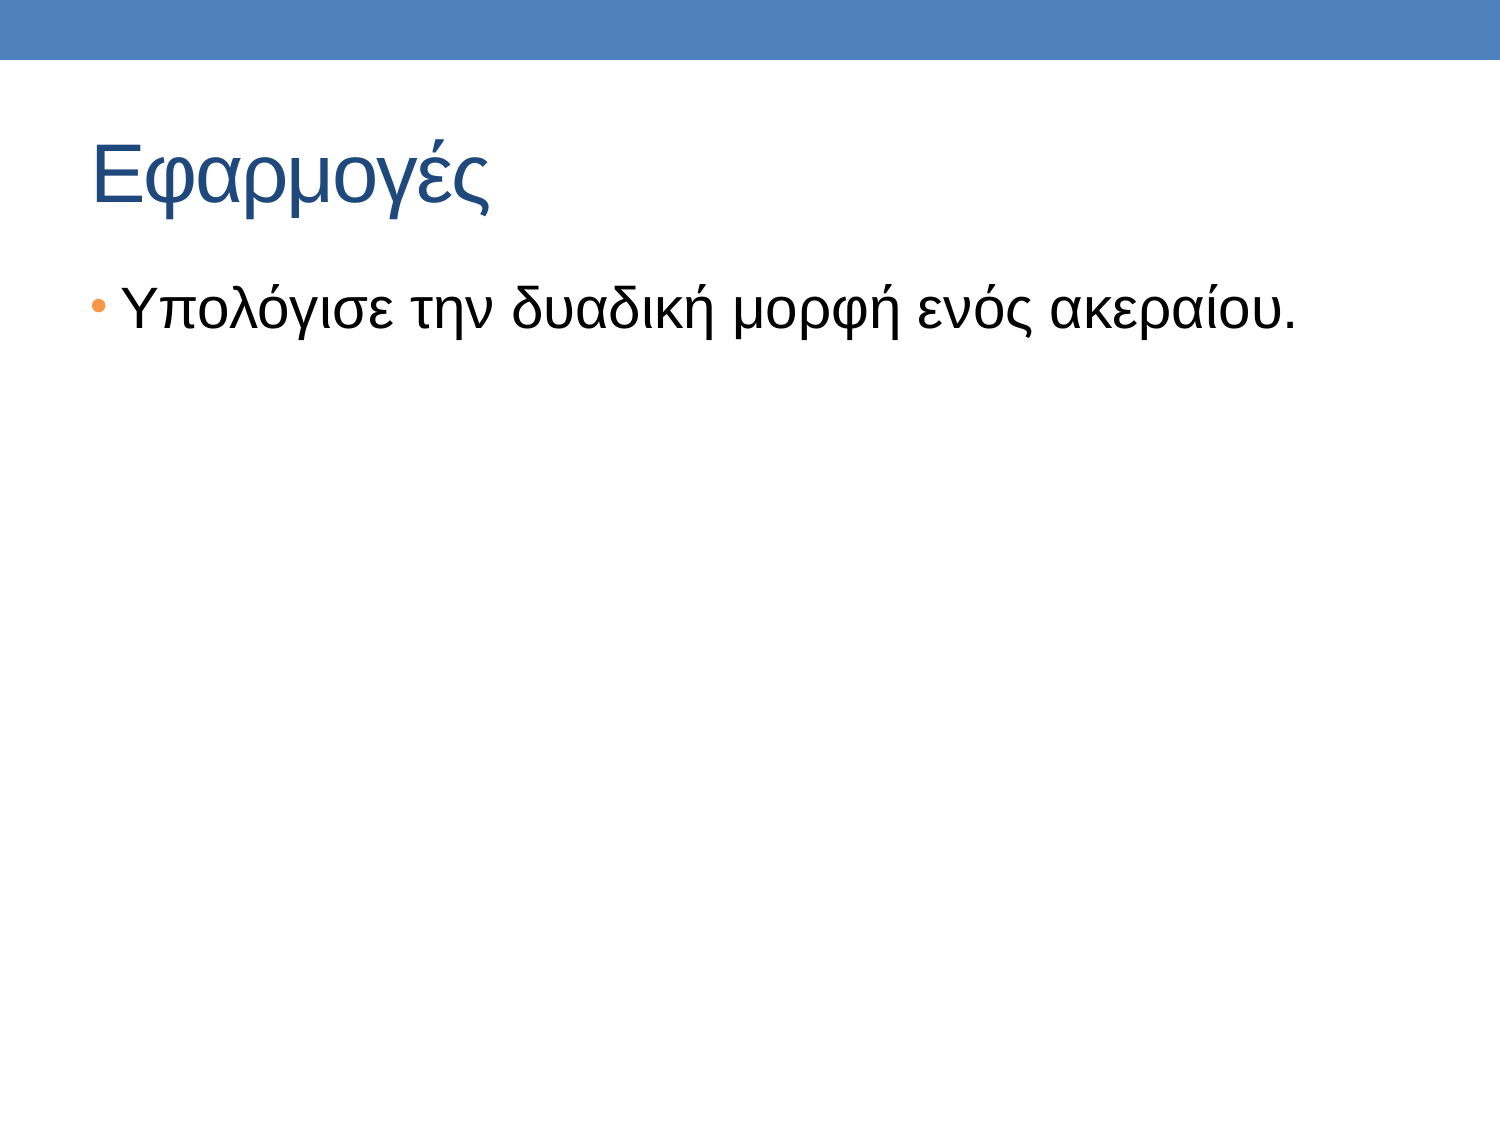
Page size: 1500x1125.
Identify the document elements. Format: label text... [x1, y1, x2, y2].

title Εφαρμογές [75, 87, 1425, 250]
list Υπολόγισε την δυαδική μορφή ενός ακεραίου. [75, 262, 1425, 1063]
